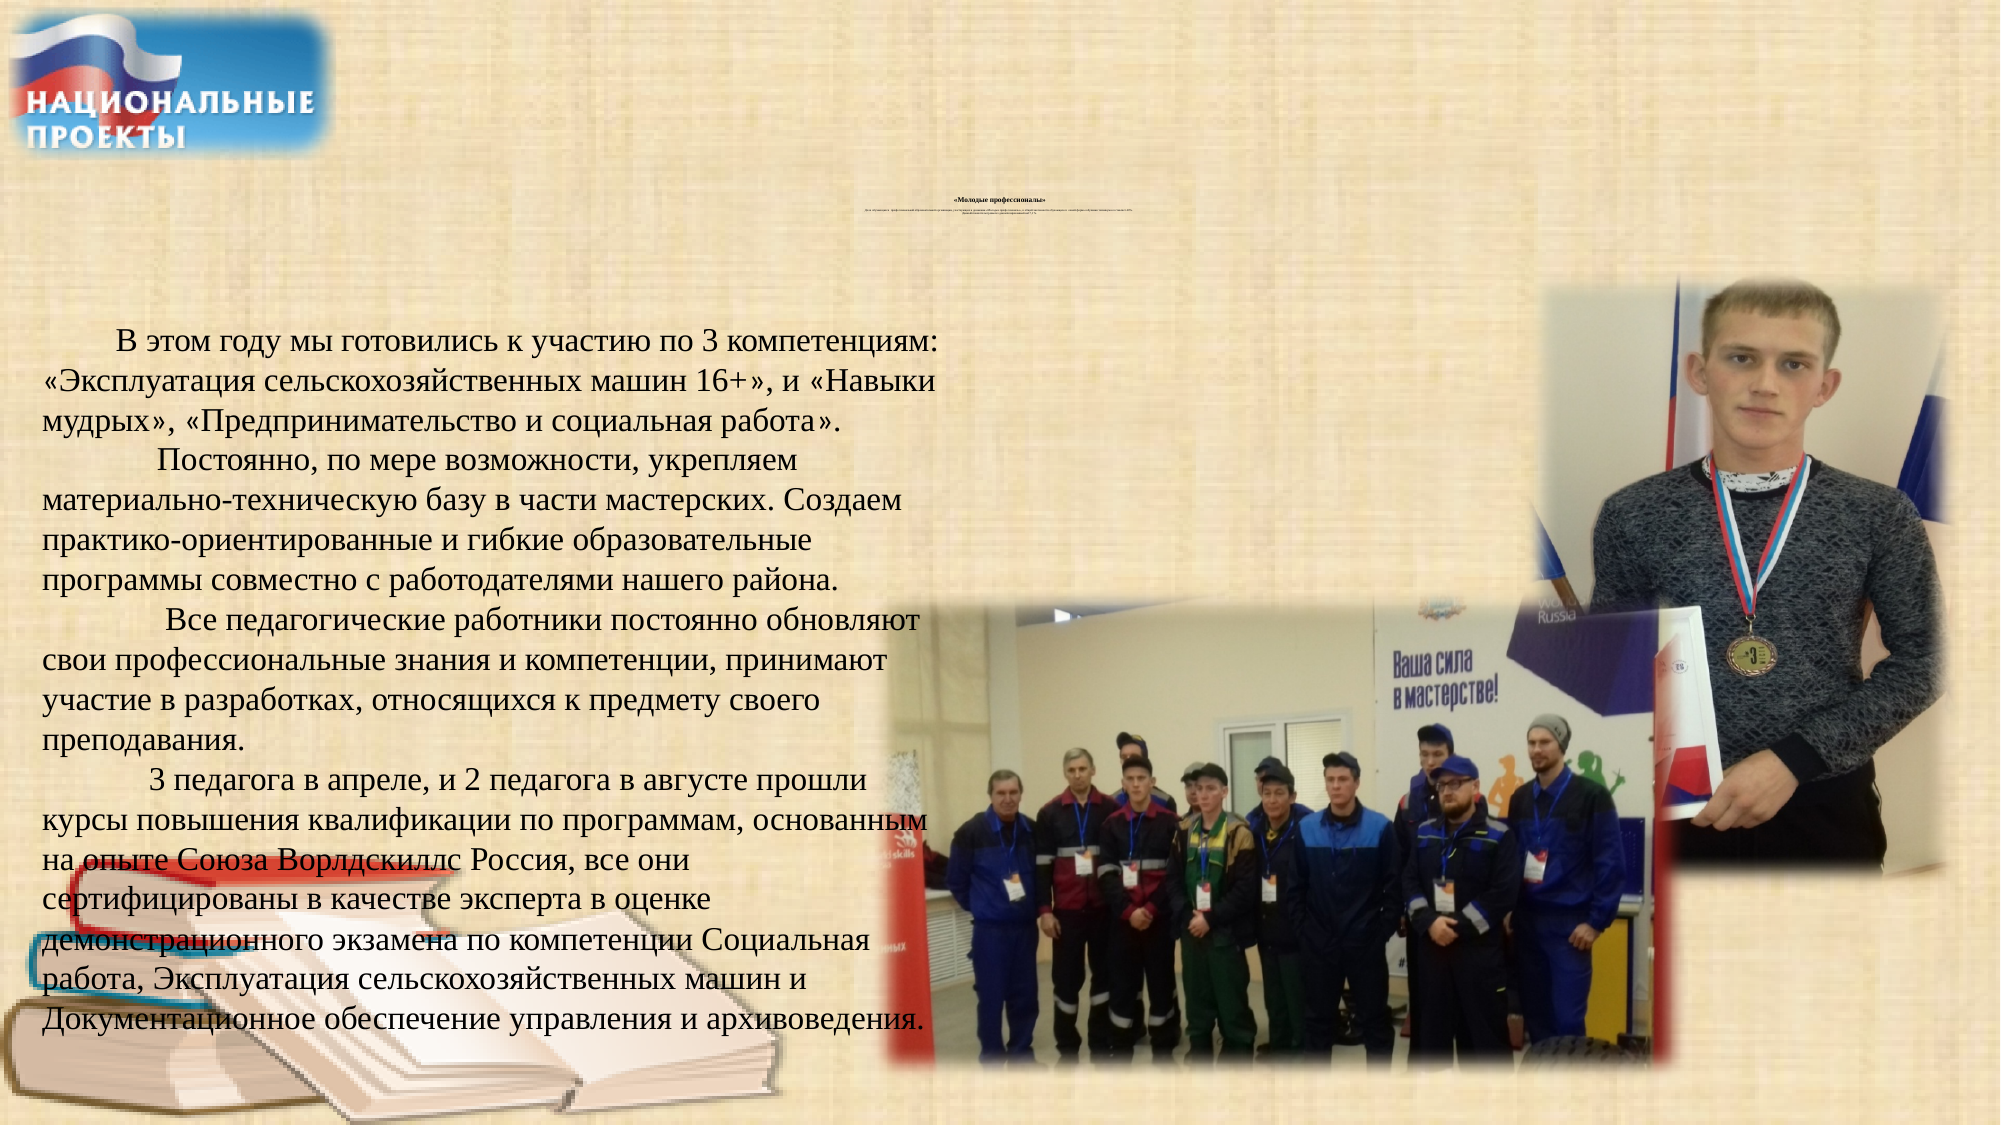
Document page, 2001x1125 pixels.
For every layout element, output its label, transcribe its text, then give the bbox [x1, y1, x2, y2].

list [869, 588, 1689, 1081]
title «Молодые профессионалы» Доля обучающихся профессиональной образовательной организации, участвующих в движении «Молодые профессионалы», в общей численности обучающихся очной формы обучения техникума составляет 40%. Данный показатель превысил декомпозированный на17,1 %. [137, 181, 1863, 241]
picture [0, 0, 2001, 1125]
text_box В этом году мы готовились к участию по 3 компетенциям: «Эксплуатация сельскохозяйственных машин 16+», и «Навыки мудрых», «Предпринимательство и социальная работа». Постоянно, по мере возможности, укрепляем материально-техническую базу в части мастерских. Создаем практико-ориентированные и гибкие образовательные программы совместно с работодателями нашего района. Все педагогические работники постоянно обновляют свои профессиональные знания и компетенции, принимают участие в разработках, относящихся к предмету своего преподавания. 3 педагога в апреле, и 2 педагога в августе прошли курсы повышения квалификации по программам, основанным на опыте Союза Ворлдскиллс Россия, все они сертифицированы в качестве эксперта в оценке демонстрационного экзамена по компетенции Социальная работа, Эксплуатация сельскохозяйственных машин и Документационное обеспечение управления и архивоведения. [26, 310, 960, 1044]
